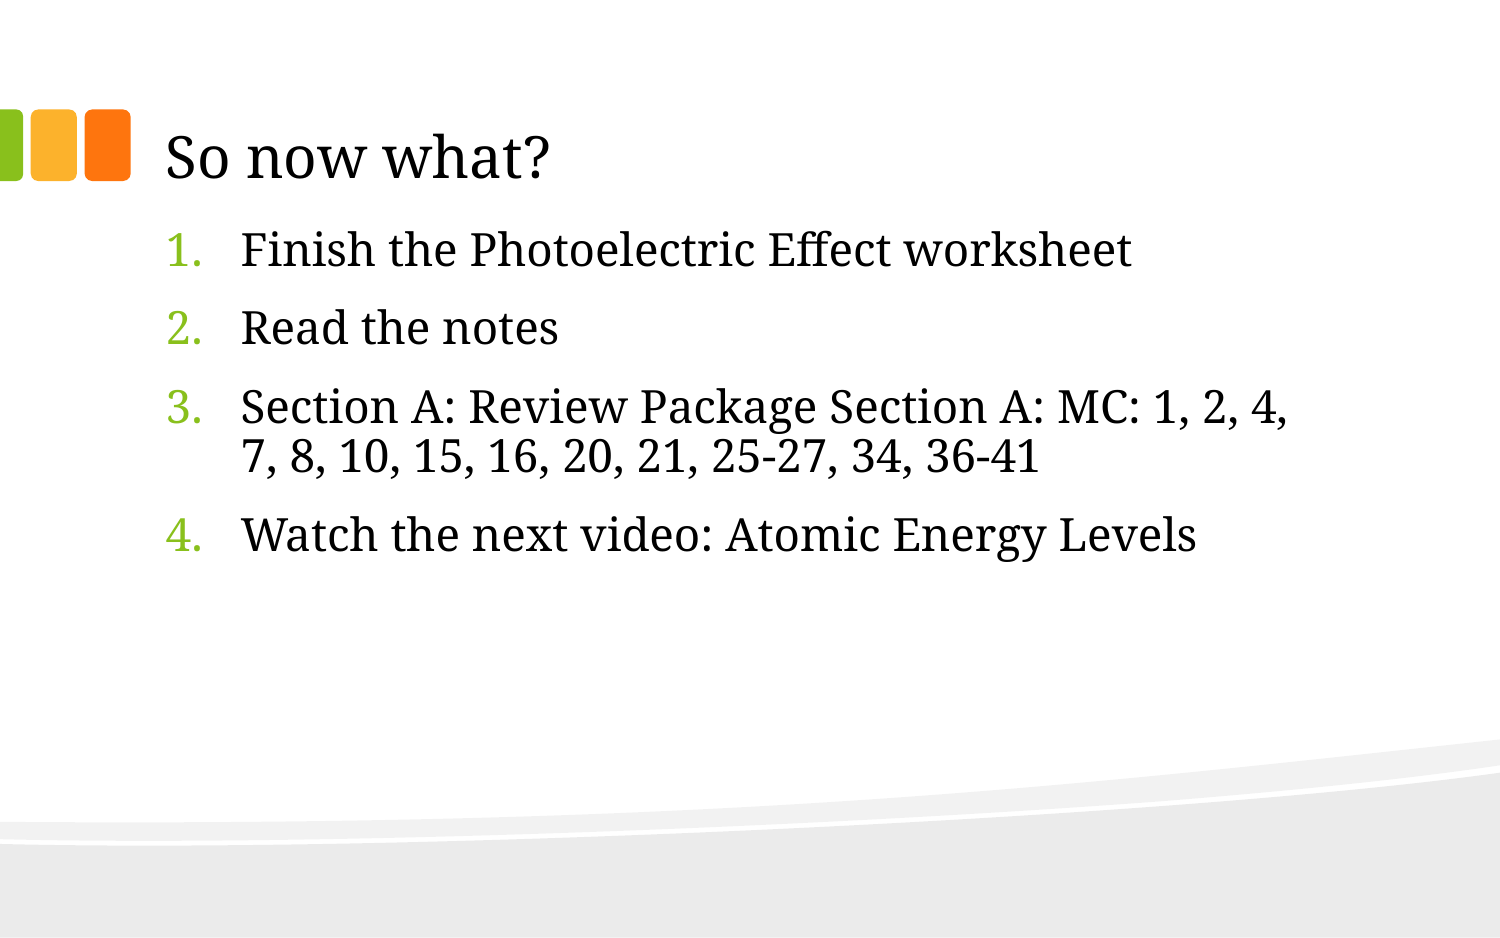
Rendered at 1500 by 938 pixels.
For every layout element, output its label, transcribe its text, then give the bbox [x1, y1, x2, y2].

list Finish the Photoelectric Effect worksheet Read the notes Section A: Review Package Section A: MC: 1, 2, 4, 7, 8, 10, 15, 16, 20, 21, 25-27, 34, 36-41 Watch the next video: Atomic Energy Levels [150, 218, 1350, 844]
title So now what? [150, 20, 1350, 198]
